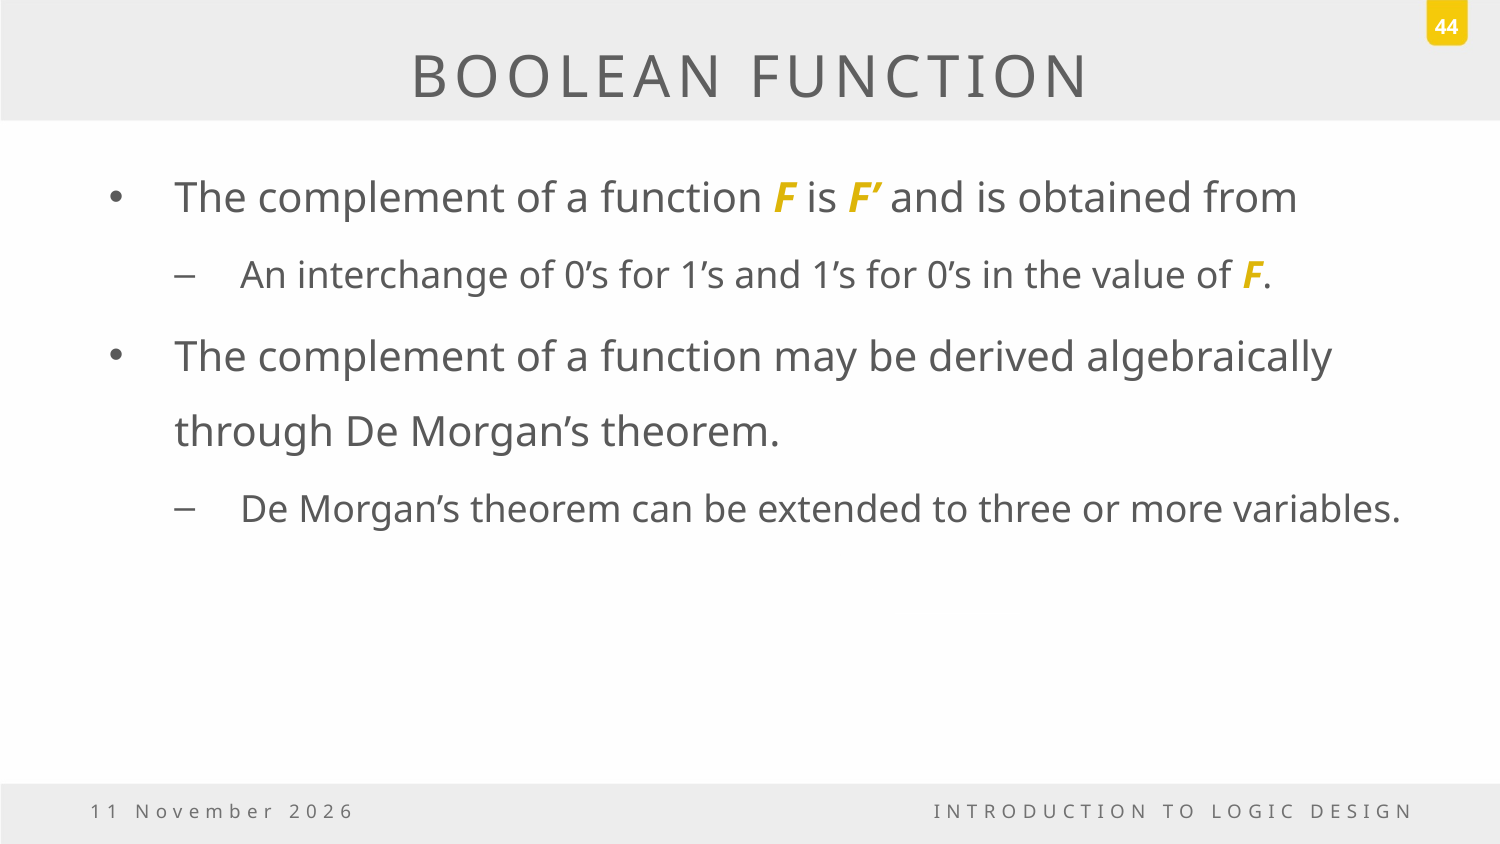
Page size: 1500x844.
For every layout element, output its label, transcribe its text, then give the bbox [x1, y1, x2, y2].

picture [0, 0, 1500, 844]
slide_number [75, 790, 425, 836]
footer INTRODUCTION TO LOGIC DESIGN [785, 790, 1425, 836]
slide_number 44 [1414, 11, 1474, 44]
list The complement of a function F is F’ and is obtained from An interchange of 0’s for 1’s and 1’s for 0’s in the value of F. The complement of a function may be derived algebraically through De Morgan’s theorem. De Morgan’s theorem can be extended to three or more variables. [75, 138, 1425, 754]
title BOOLEAN FUNCTION [75, 33, 1425, 115]
